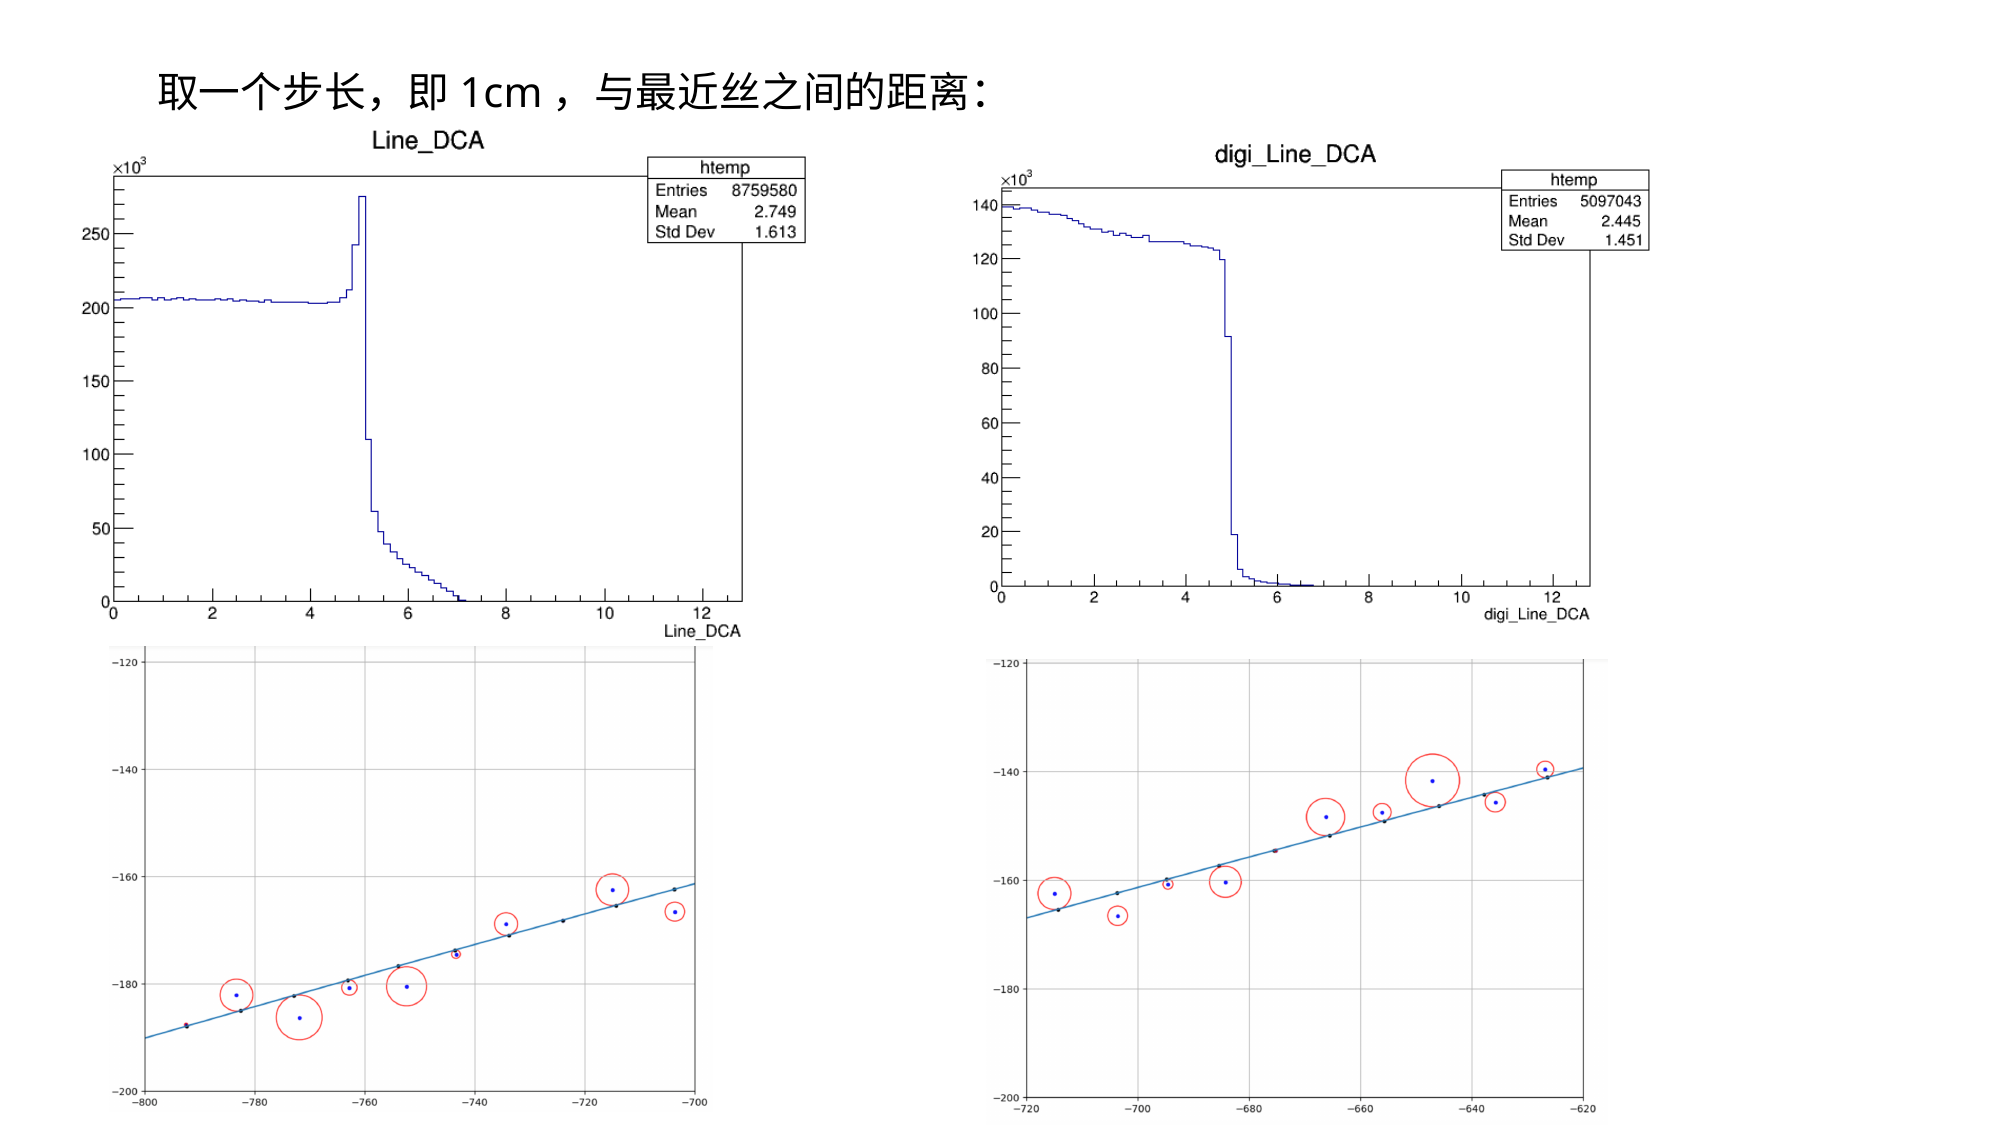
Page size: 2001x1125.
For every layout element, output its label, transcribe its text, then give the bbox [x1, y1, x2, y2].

picture [934, 139, 1660, 631]
text_box 取一个步长，即1cm，与最近丝之间的距离： [142, 58, 1858, 124]
picture [38, 124, 817, 1112]
picture [985, 659, 1608, 1125]
